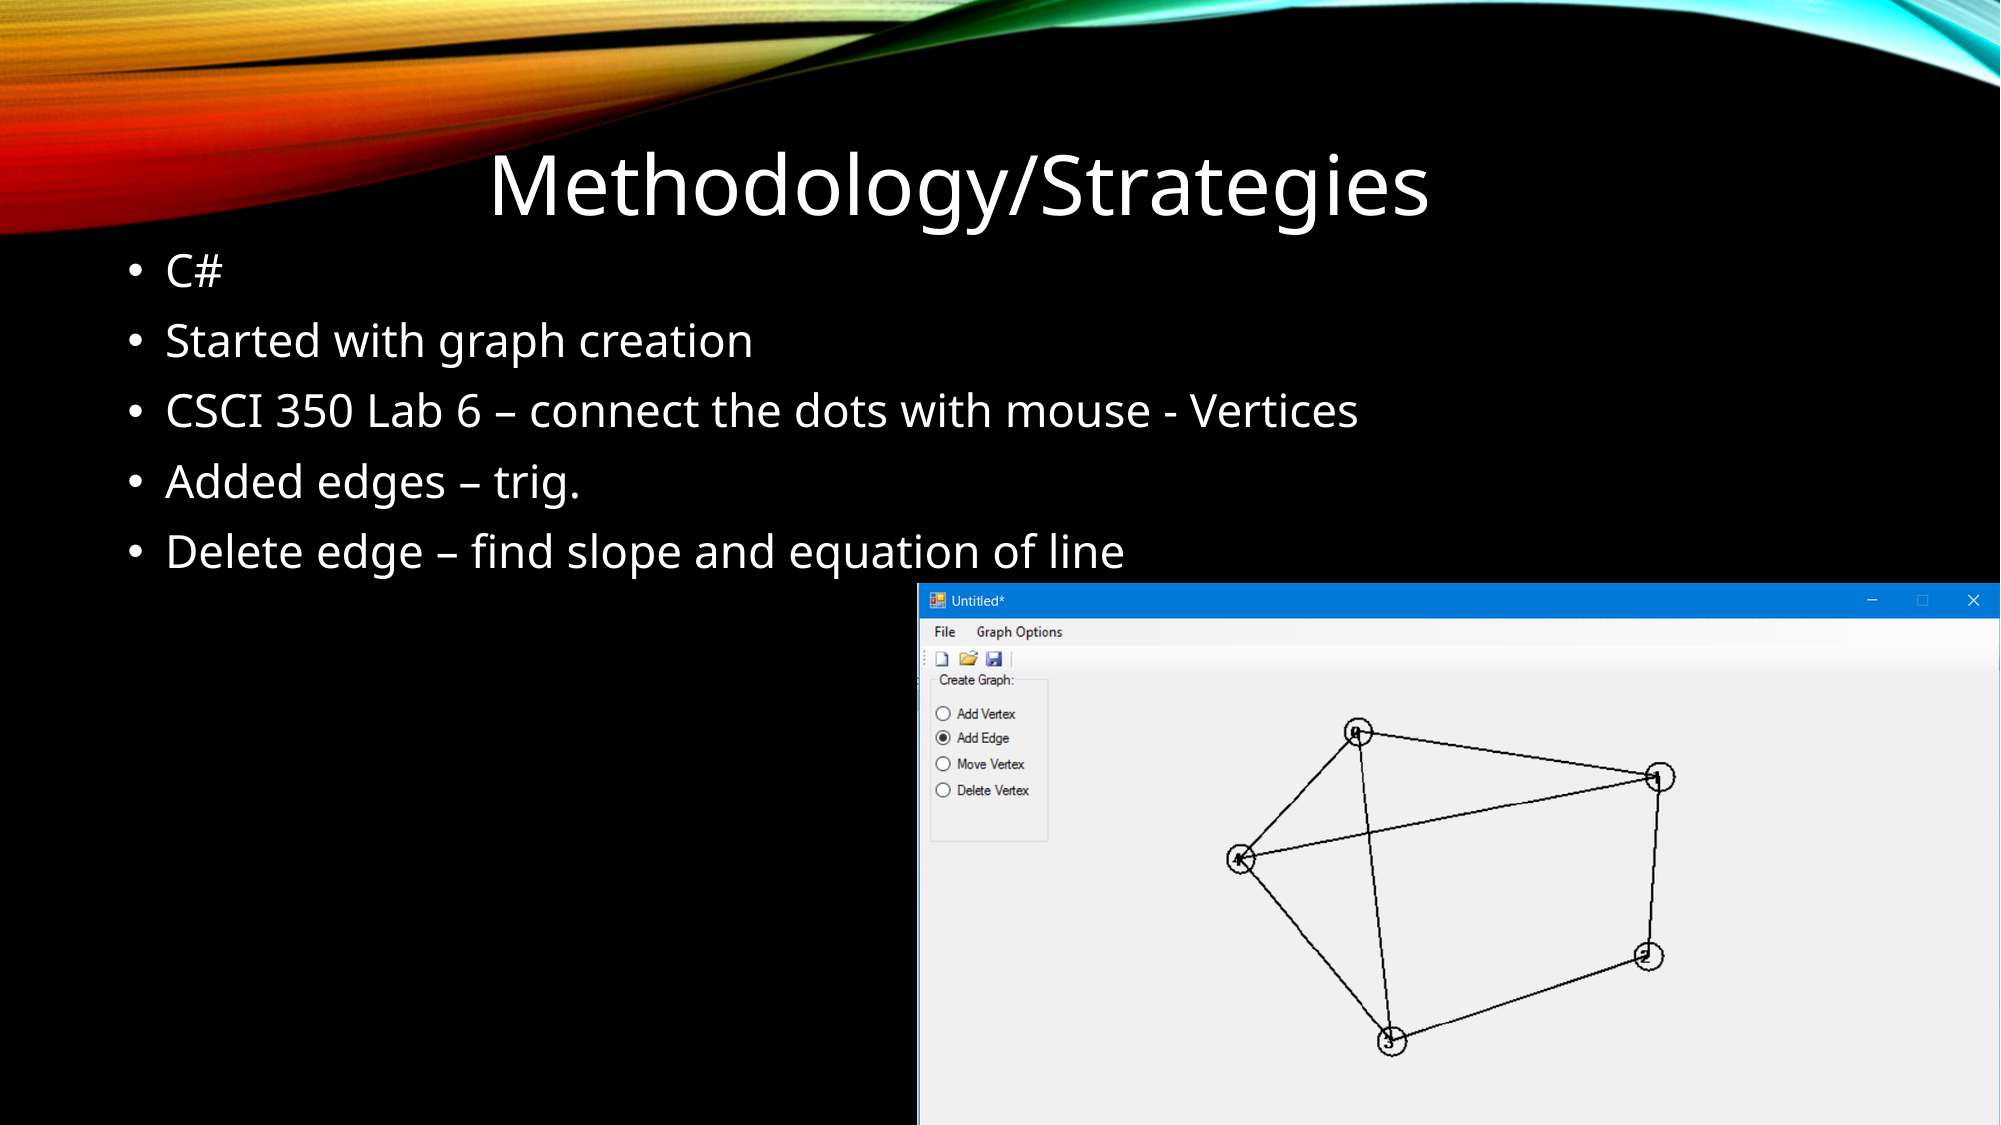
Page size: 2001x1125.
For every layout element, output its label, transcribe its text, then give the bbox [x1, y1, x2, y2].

list C# Started with graph creation CSCI 350 Lab 6 – connect the dots with mouse - Vertices Added edges – trig. Delete edge – find slope and equation of line [112, 240, 1888, 1021]
picture [0, 0, 2000, 237]
picture [916, 583, 2000, 1125]
text_box Methodology/Strategies [473, 124, 1527, 239]
